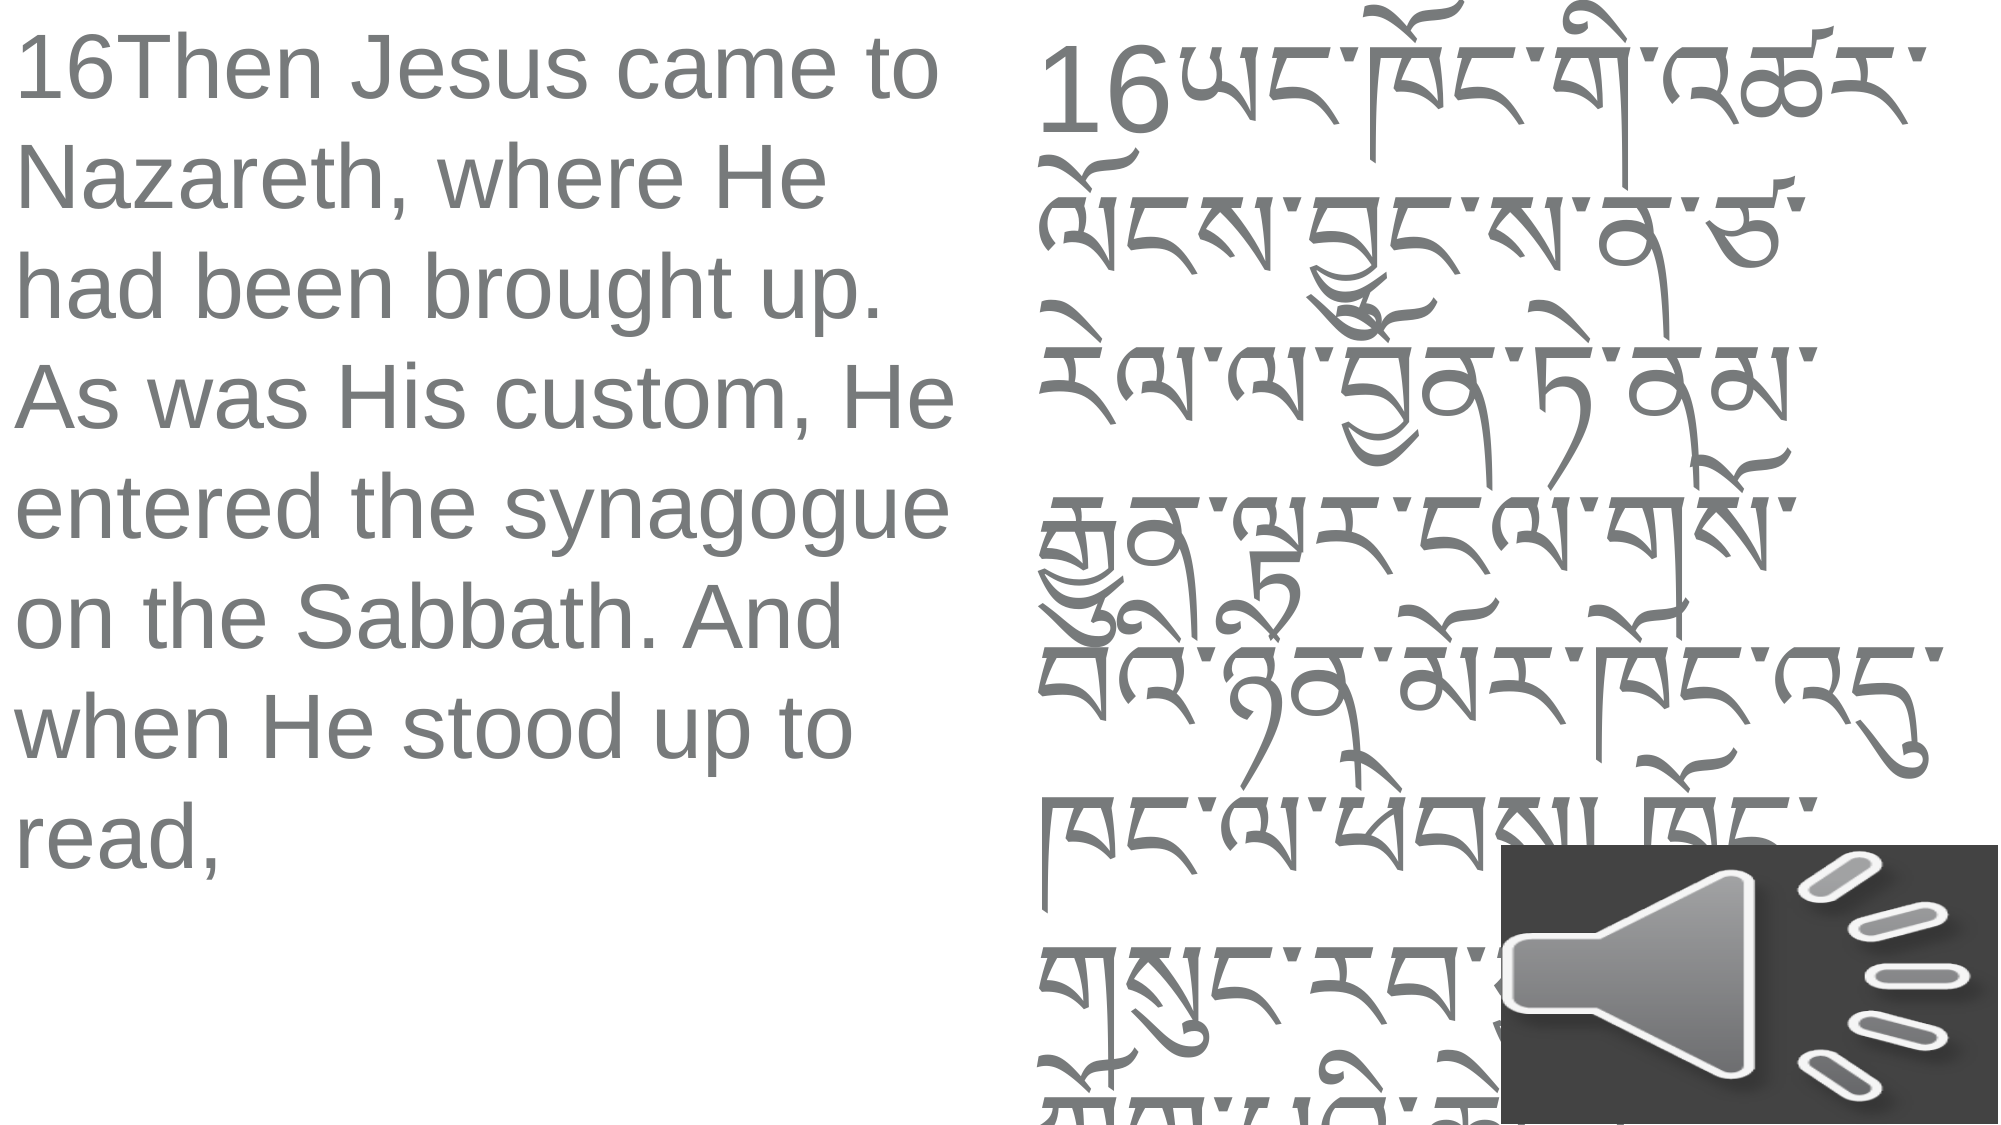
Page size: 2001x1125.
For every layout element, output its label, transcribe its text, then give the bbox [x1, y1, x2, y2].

picture [1500, 843, 2000, 1125]
text_box 16ཡང་ཁོང་གི་འཚར་ལོངས་བྱུང་ས་ན་ཙ་རེལ་ལ་བྱོན་ཏེ་ནམ་རྒྱུན་ལྟར་ངལ་གསོ་བའི་ཉིན་མོར་ཁོང་འདུ་ཁང་ལ་ཕེབས། ཁོང་གསུང་རབ་ཀྱི་མདོ་ཀློག་པའི་ཆེད་དུ་བཞེངས་སྐབས། [1019, 0, 2000, 1125]
text_box 16Then Jesus came to Nazareth, where He had been brought up. As was His custom, He entered the synagogue on the Sabbath. And when He stood up to read, [0, 0, 981, 1125]
